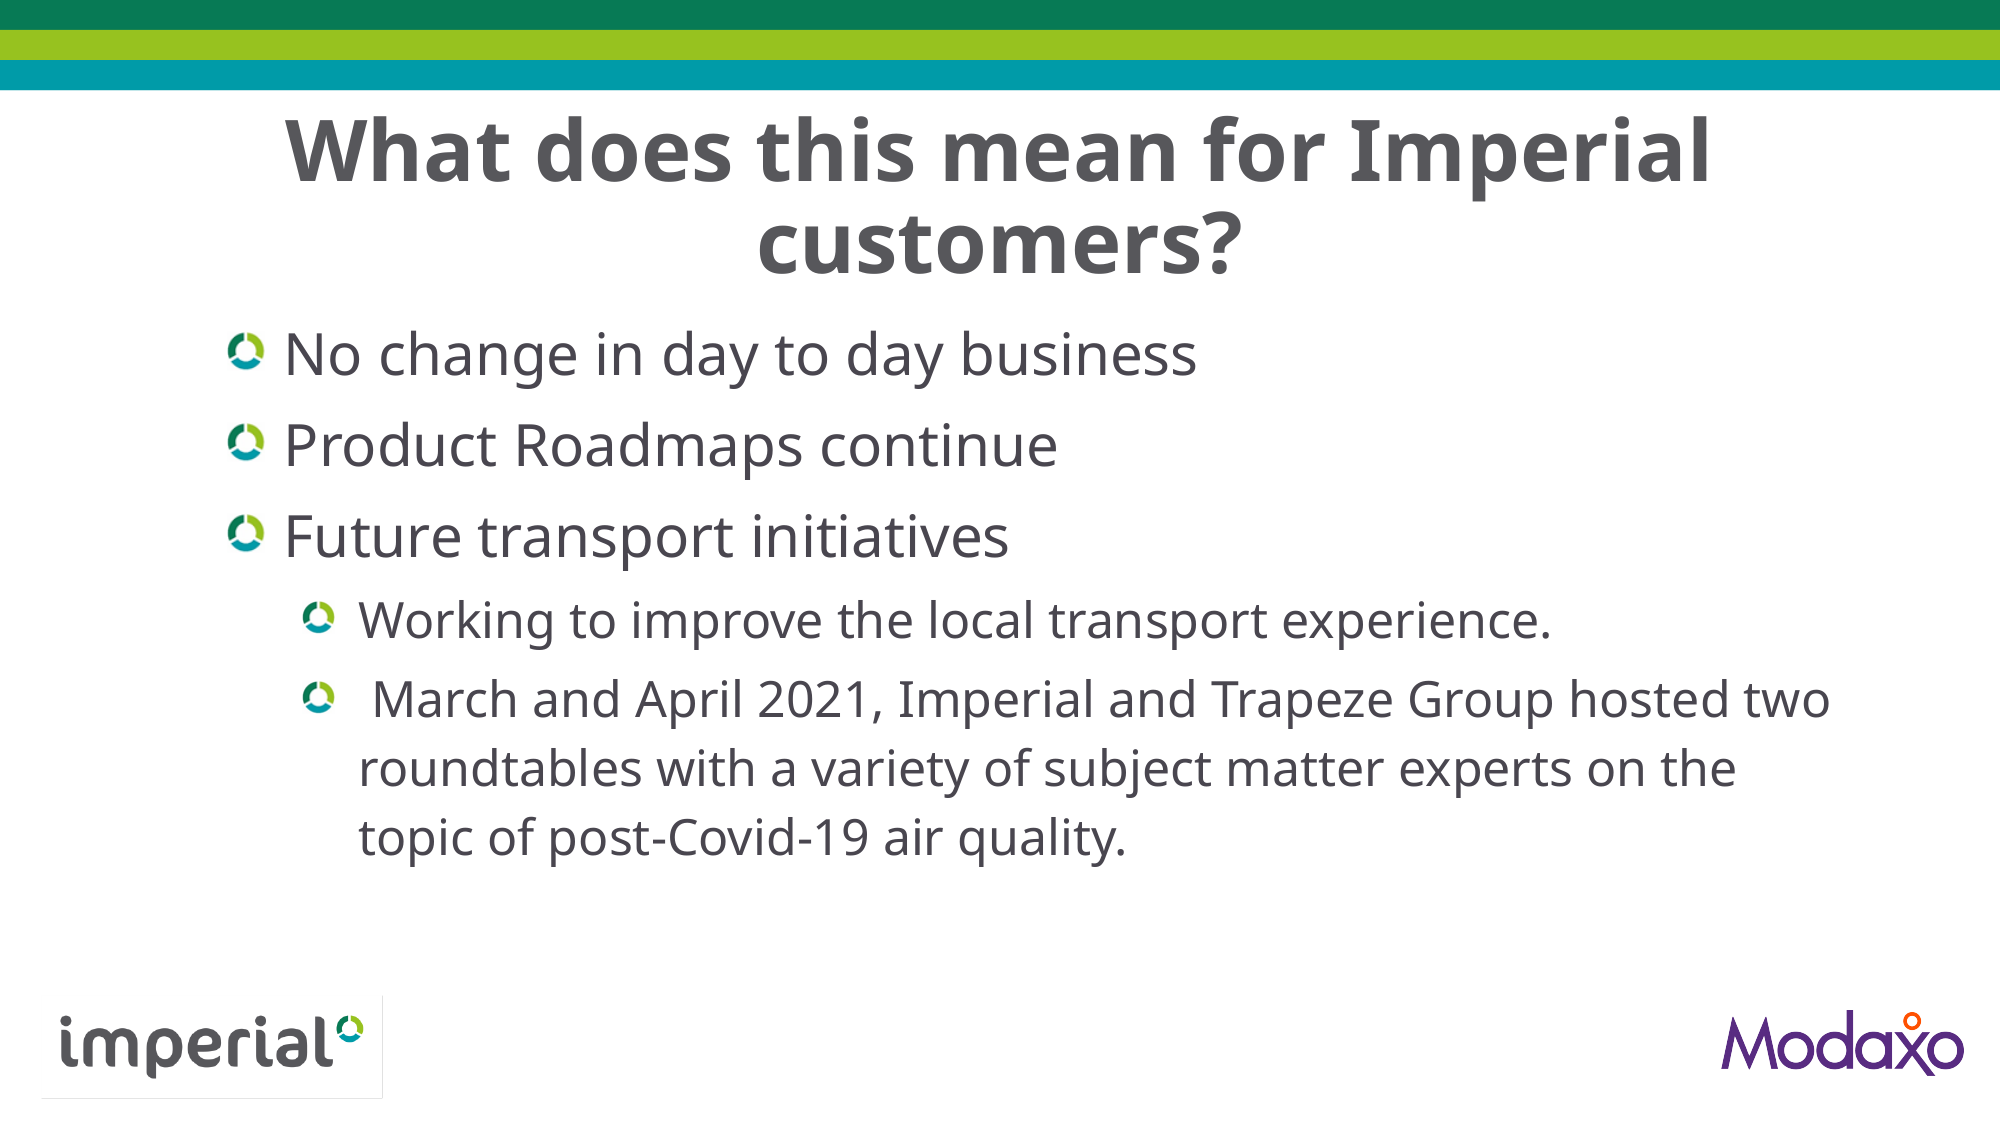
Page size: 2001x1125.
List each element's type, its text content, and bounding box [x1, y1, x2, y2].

picture [302, 680, 336, 716]
picture [302, 600, 336, 636]
picture [227, 422, 266, 464]
picture [36, 990, 387, 1103]
title What does this mean for Imperial customers? [137, 99, 1863, 299]
list No change in day to day business Product Roadmaps continue Future transport initiatives Working to improve the local transport experience. March and April 2021, Imperial and Trapeze Group hosted two roundtables with a variety of subject matter experts on the topic of post-Covid-19 air quality. [137, 299, 1863, 1014]
picture [1721, 1010, 1964, 1076]
picture [227, 513, 266, 555]
picture [227, 331, 266, 373]
